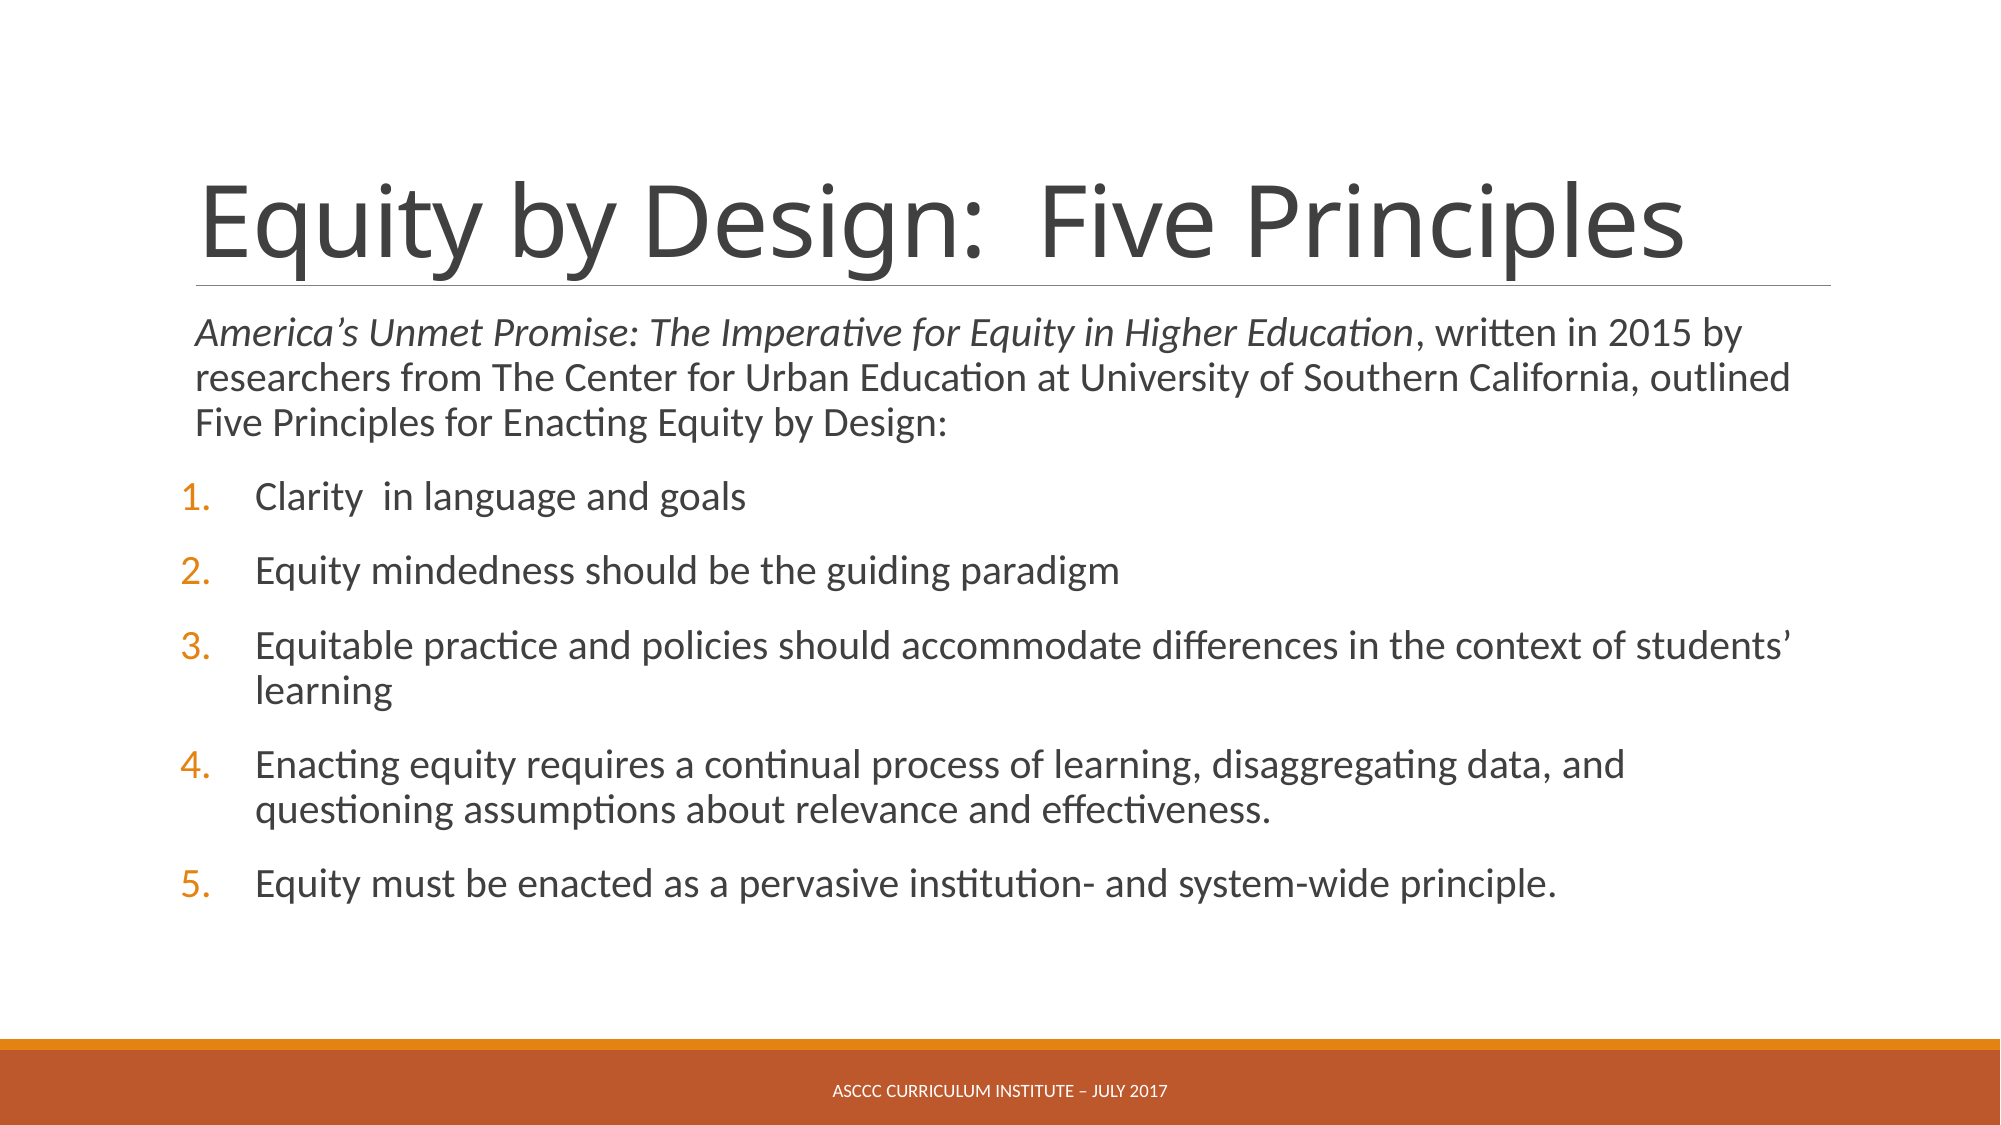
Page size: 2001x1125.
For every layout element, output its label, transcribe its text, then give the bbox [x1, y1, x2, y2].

footer ASCCC Curriculum Institute – July 2017 [604, 1059, 1396, 1120]
list America’s Unmet Promise: The Imperative for Equity in Higher Education, written in 2015 by researchers from The Center for Urban Education at University of Southern California, outlined Five Principles for Enacting Equity by Design: Clarity in language and goals Equity mindedness should be the guiding paradigm Equitable practice and policies should accommodate differences in the context of students’ learning Enacting equity requires a continual process of learning, disaggregating data, and questioning assumptions about relevance and effectiveness. Equity must be enacted as a pervasive institution- and system-wide principle. [180, 302, 1830, 963]
title Equity by Design: Five Principles [182, 47, 1833, 285]
